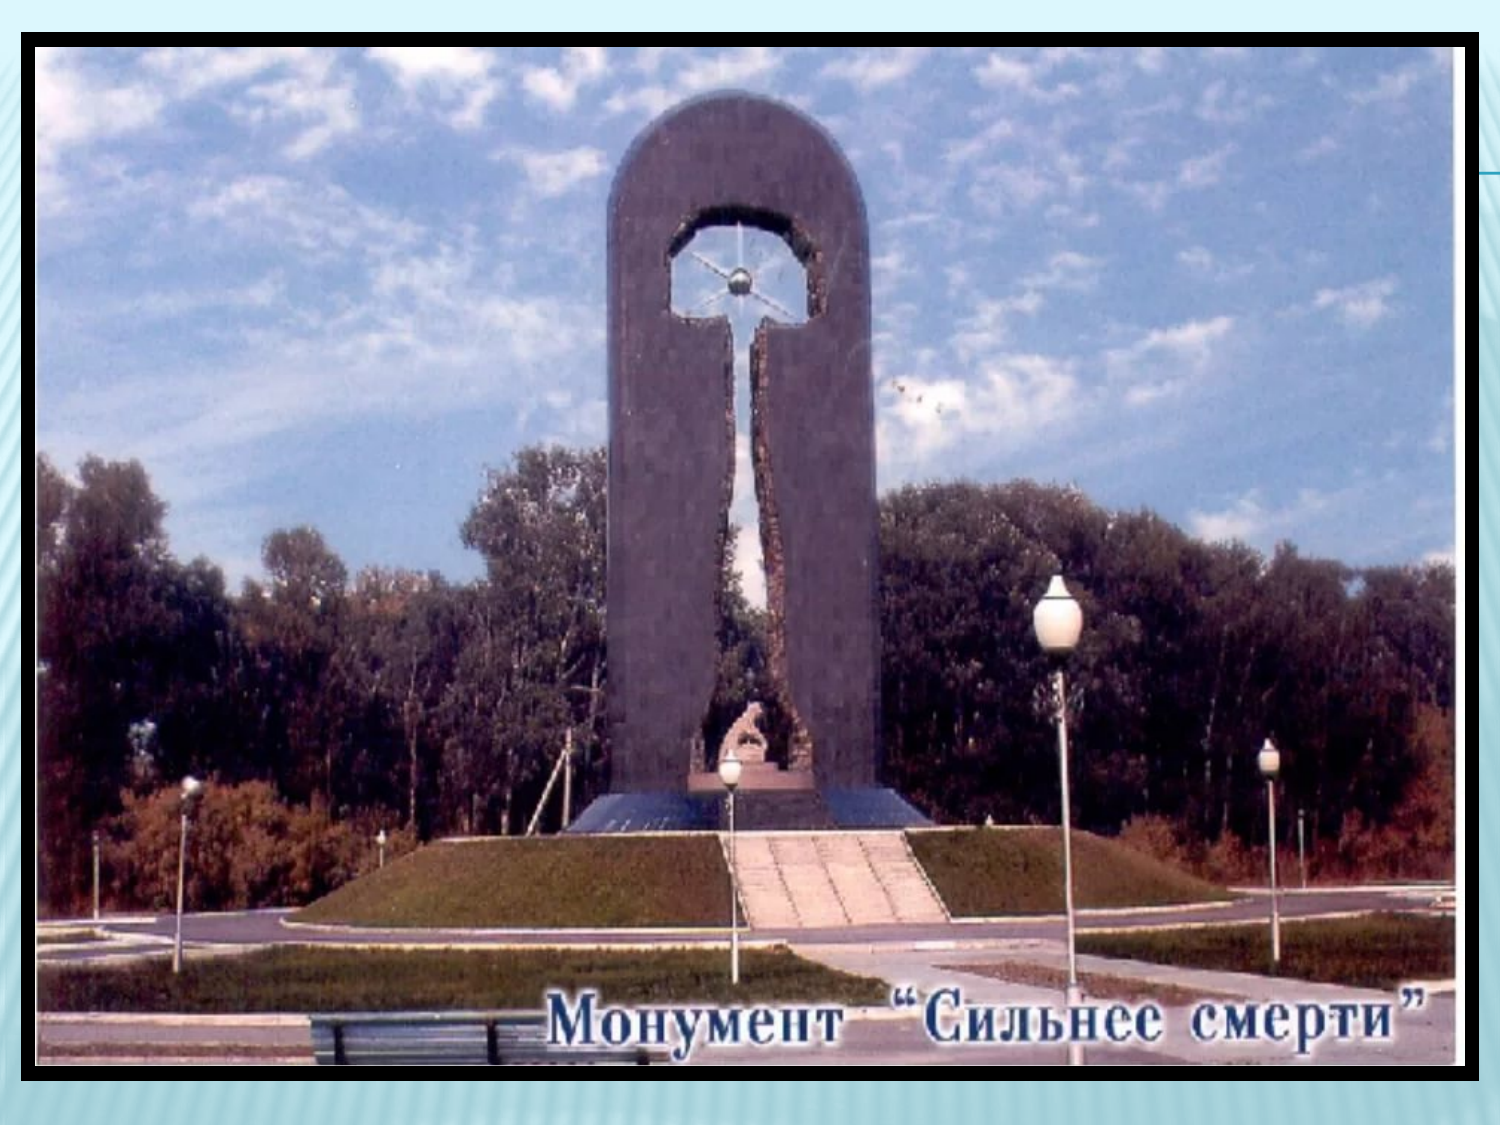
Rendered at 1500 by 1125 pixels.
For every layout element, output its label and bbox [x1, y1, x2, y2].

picture [34, 46, 1466, 1067]
